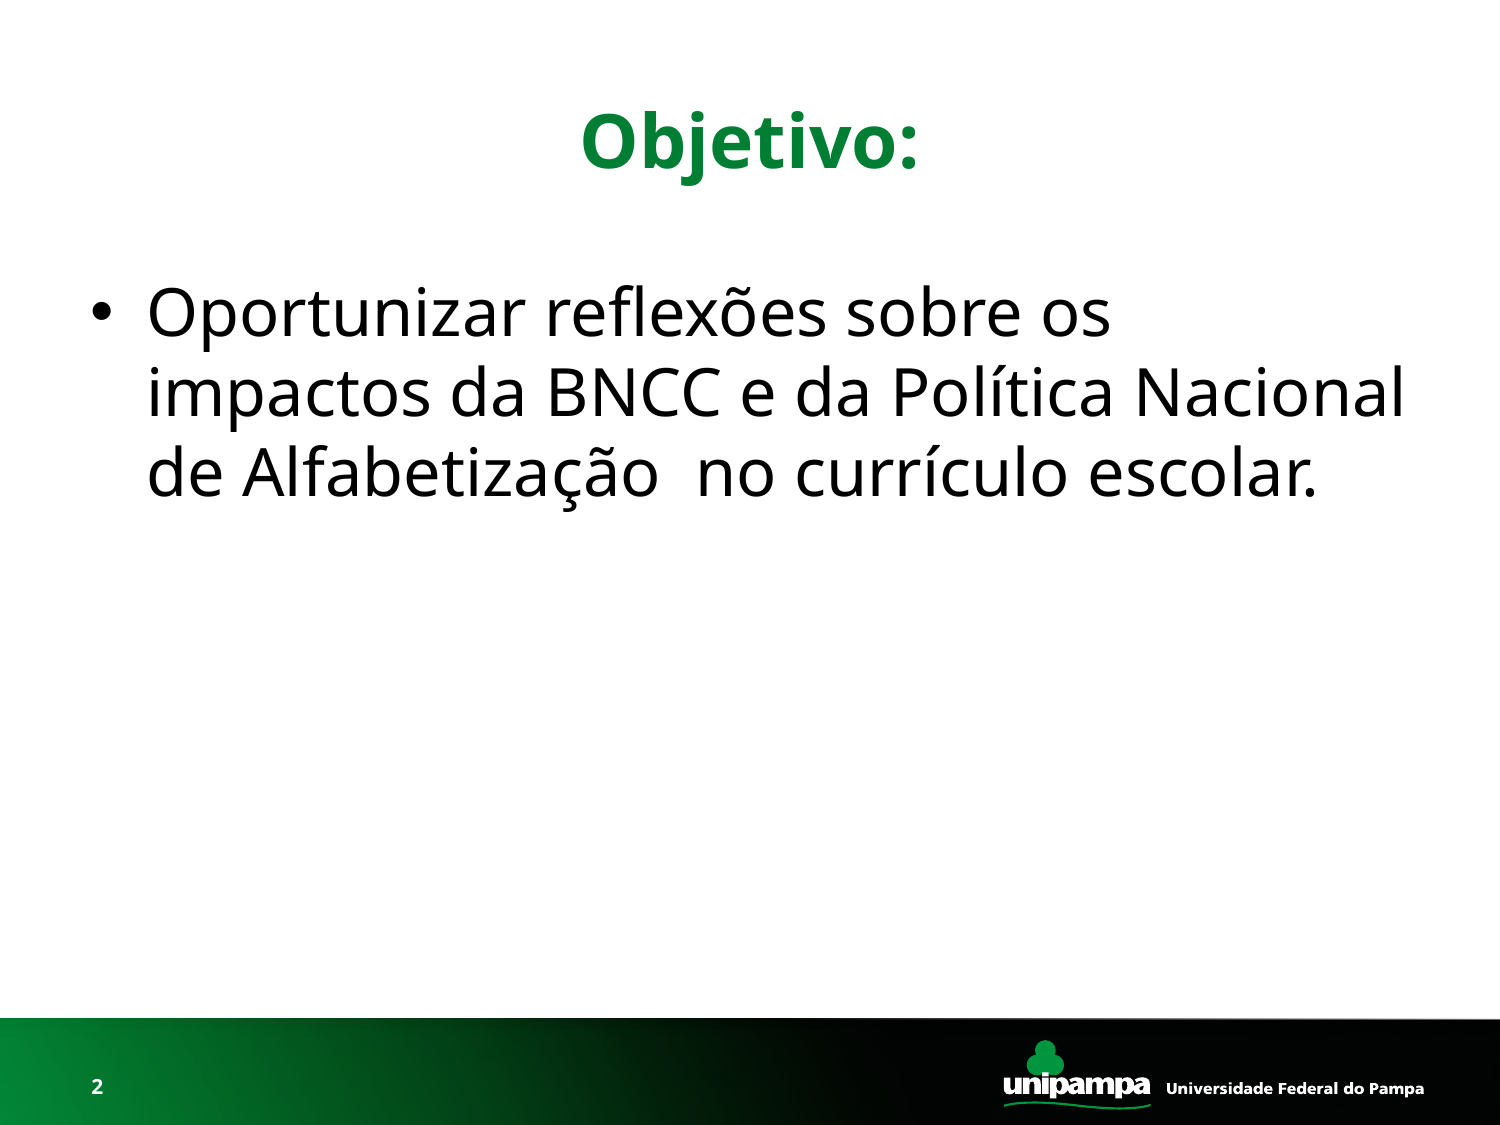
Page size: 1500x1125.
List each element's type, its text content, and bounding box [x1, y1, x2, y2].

title Objetivo: [75, 45, 1425, 233]
list Oportunizar reflexões sobre os impactos da BNCC e da Política Nacional de Alfabetização no currículo escolar. [75, 262, 1425, 1005]
picture [0, 1018, 1500, 1125]
